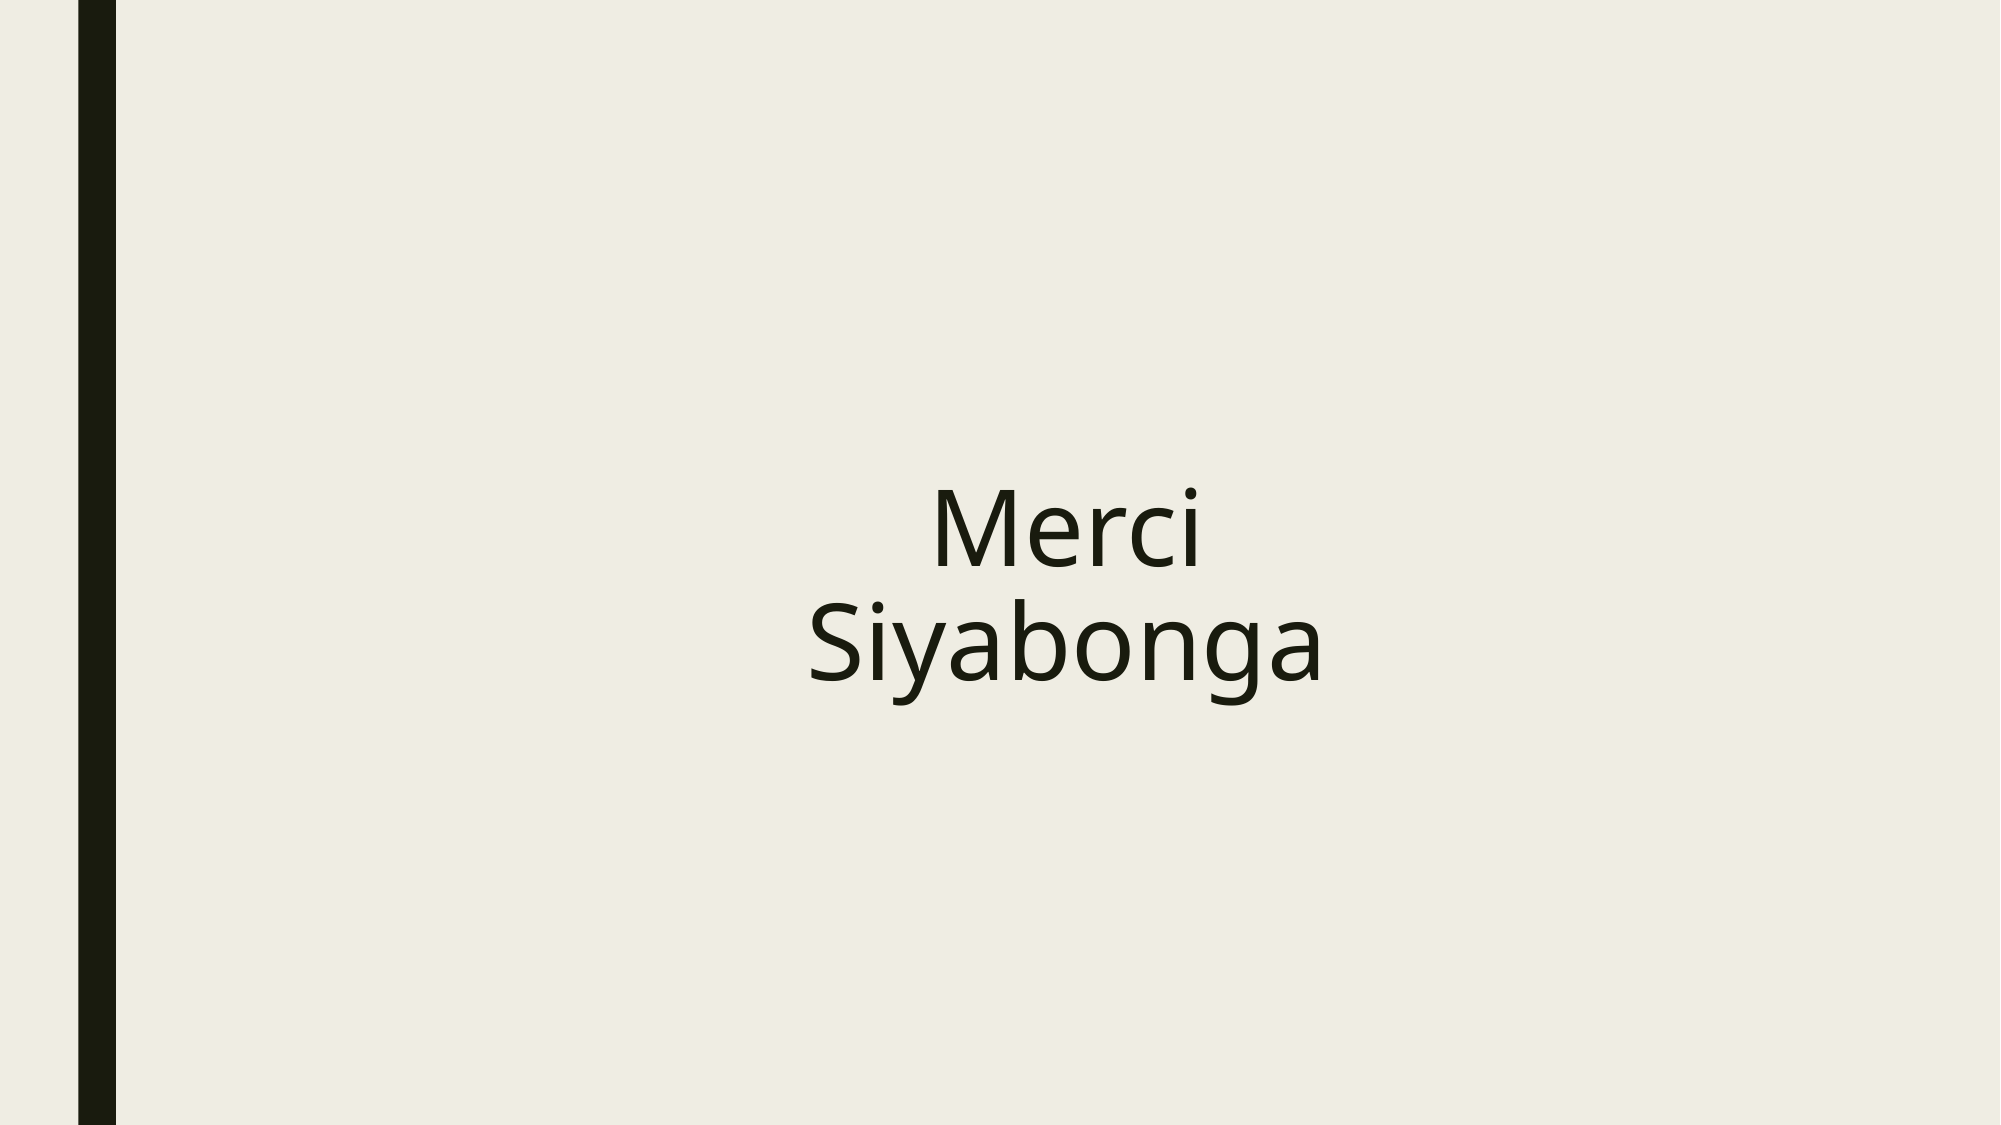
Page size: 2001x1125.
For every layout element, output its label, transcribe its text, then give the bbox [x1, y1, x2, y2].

title Merci Siyabonga [279, 468, 1855, 712]
